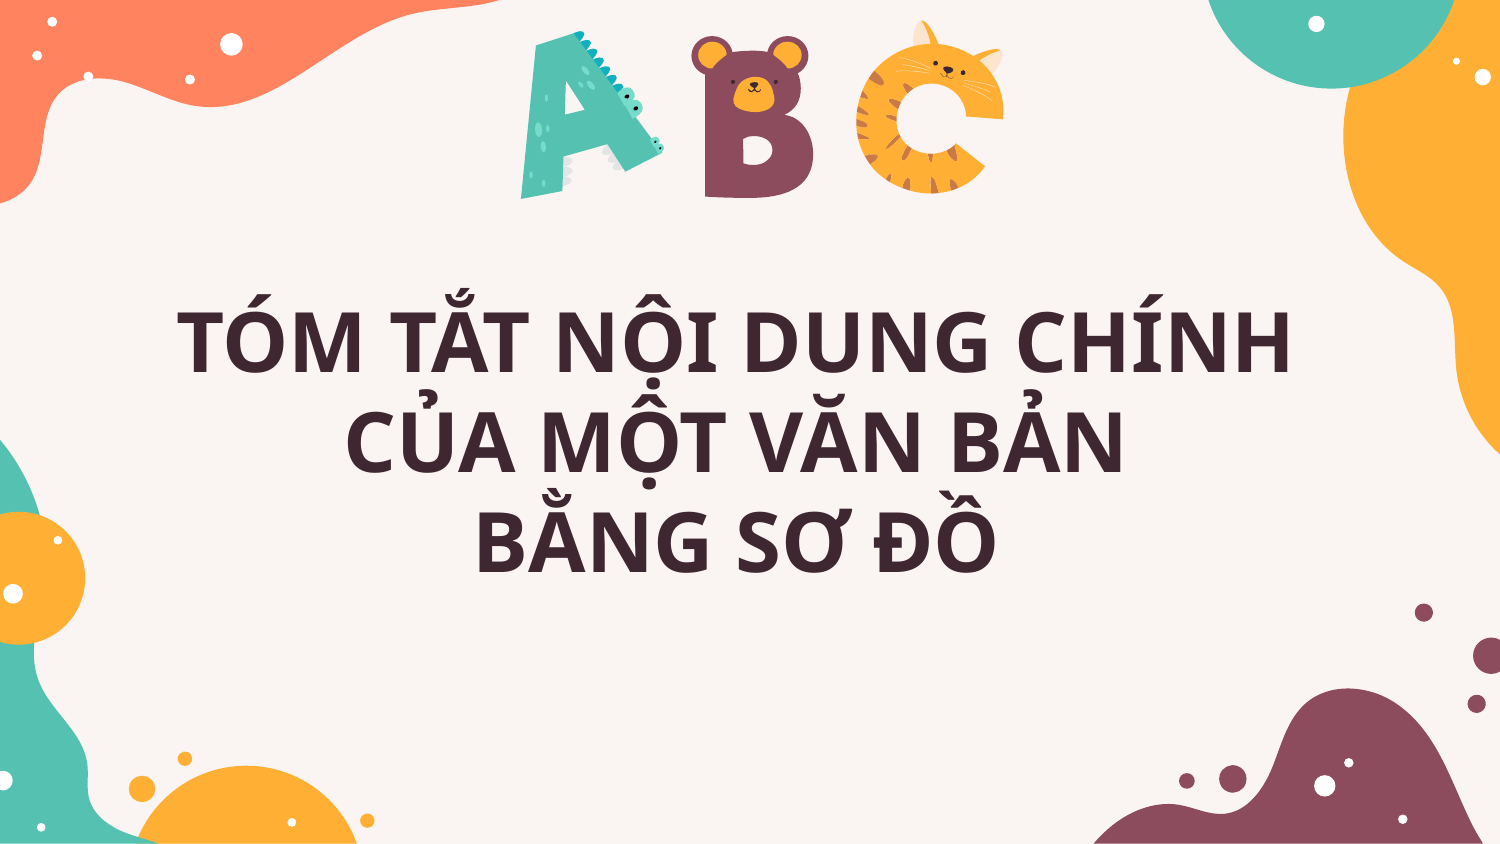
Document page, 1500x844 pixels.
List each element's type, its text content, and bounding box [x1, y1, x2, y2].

title TÓM TẮT NỘI DUNG CHÍNH CỦA MỘT VĂN BẢN BẰNG SƠ ĐỒ [103, 306, 1370, 572]
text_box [495, 36, 651, 186]
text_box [691, 35, 814, 199]
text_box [859, 28, 1002, 194]
